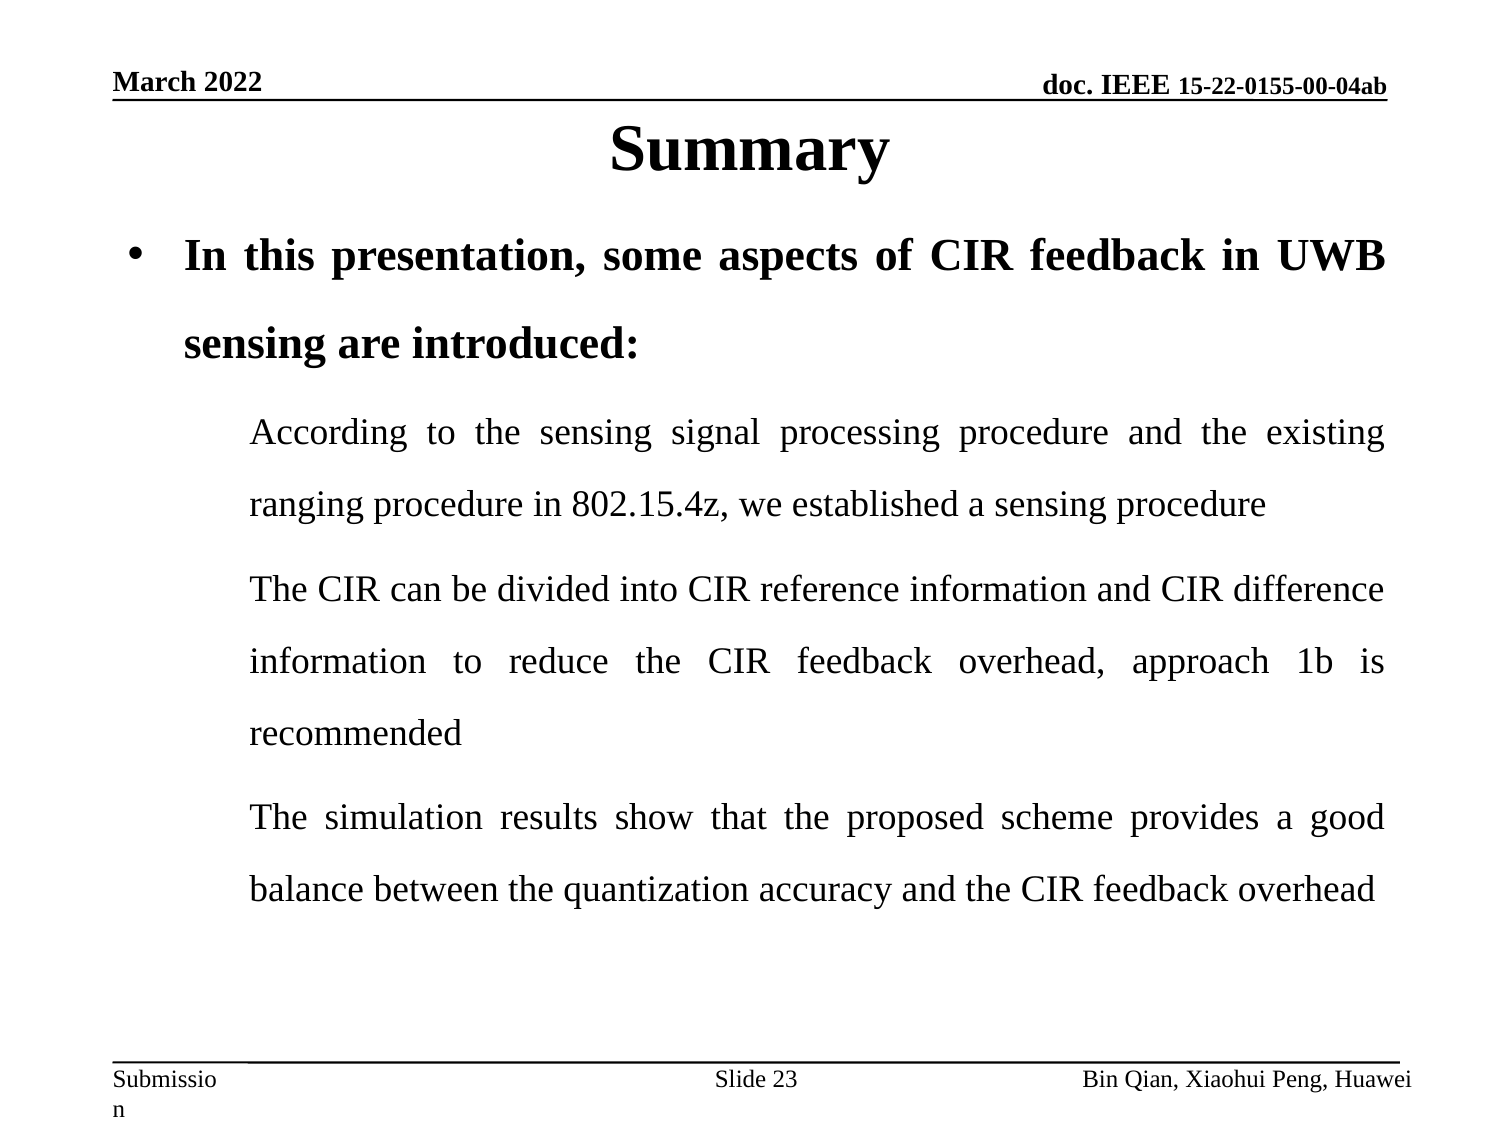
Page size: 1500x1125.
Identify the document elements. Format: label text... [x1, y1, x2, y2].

slide_number Slide 23 [712, 1062, 800, 1093]
footer Bin Qian, Xiaohui Peng, Huawei [820, 1062, 1413, 1093]
text_box In this presentation, some aspects of CIR feedback in UWB sensing are introduced: According to the sensing signal processing procedure and the existing ranging procedure in 802.15.4z, we established a sensing procedure The CIR can be divided into CIR reference information and CIR difference information to reduce the CIR feedback overhead, approach 1b is recommended The simulation results show that the proposed scheme provides a good balance between the quantization accuracy and the CIR feedback overhead [112, 184, 1402, 1024]
text_box Summary [112, 112, 1388, 175]
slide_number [112, 62, 375, 98]
